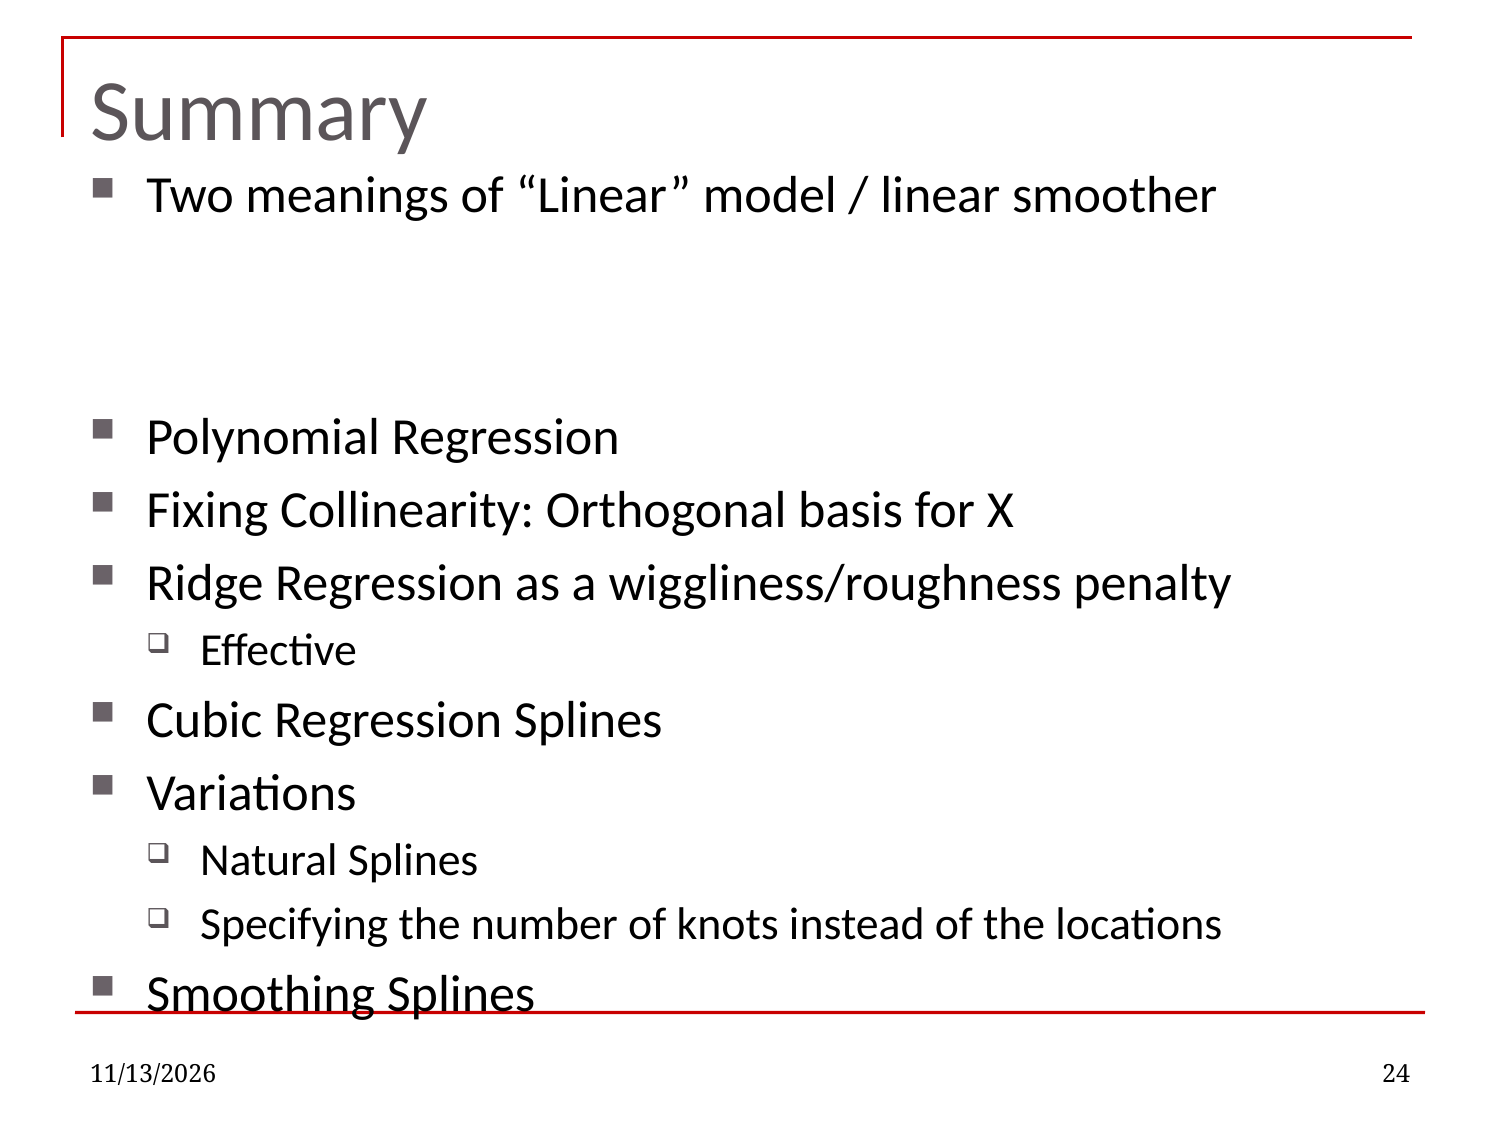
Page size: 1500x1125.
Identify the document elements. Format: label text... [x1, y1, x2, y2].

title Summary [75, 45, 1425, 233]
slide_number 24 [1074, 1024, 1425, 1100]
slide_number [75, 1024, 425, 1100]
